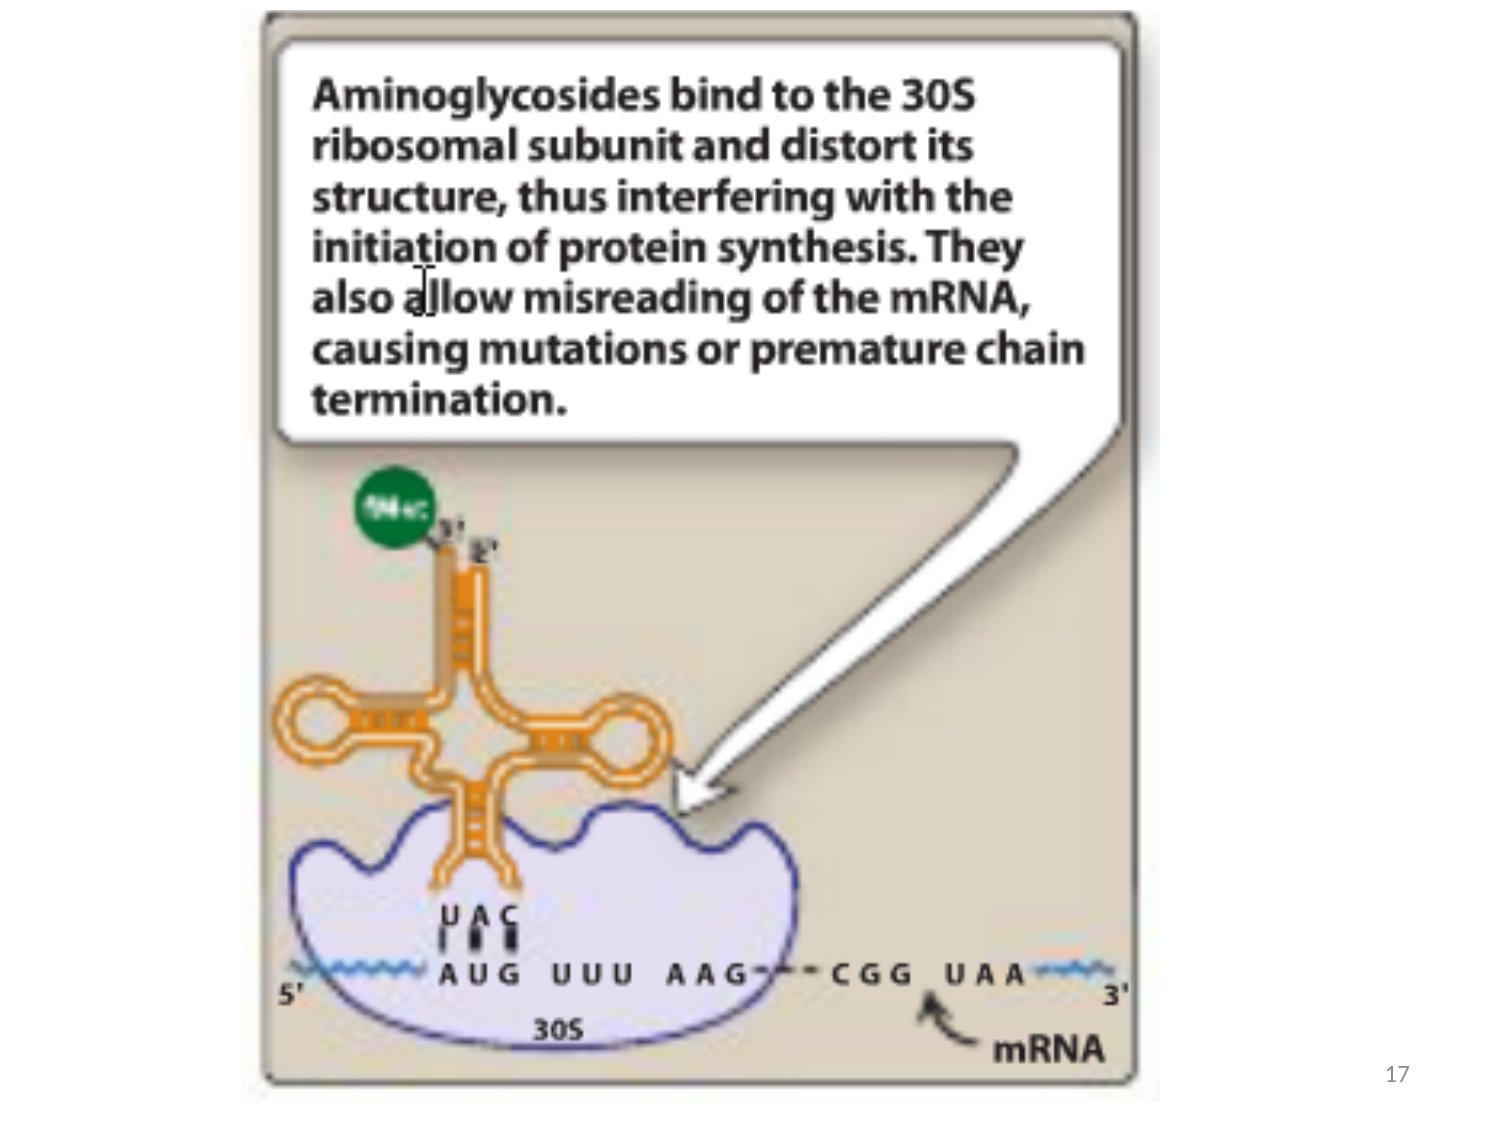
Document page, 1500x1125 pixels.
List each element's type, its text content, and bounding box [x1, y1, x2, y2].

slide_number 17 [1165, 1042, 1425, 1103]
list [241, 10, 1161, 1102]
